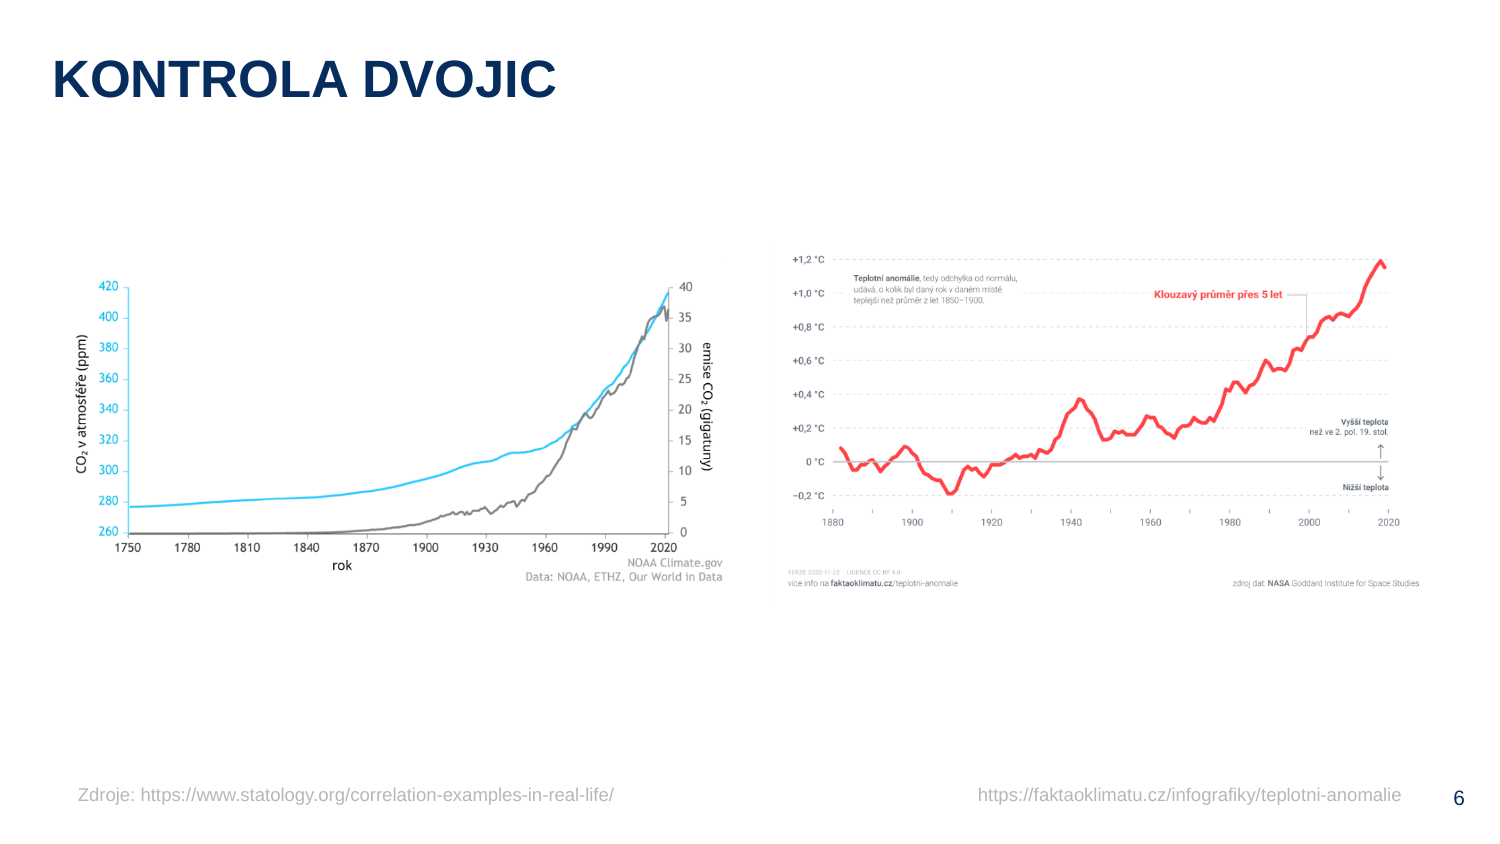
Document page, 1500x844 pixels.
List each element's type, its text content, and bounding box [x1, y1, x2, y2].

text_box Zdroje: https://www.statology.org/correlation-examples-in-real-life/ https://faktaoklimatu.cz/infografiky/teplotni-anomalie [63, 764, 1389, 830]
picture [73, 241, 1427, 602]
slide_number ‹#› [1389, 764, 1480, 830]
title KONTROLA DVOJIC [37, 29, 1436, 124]
